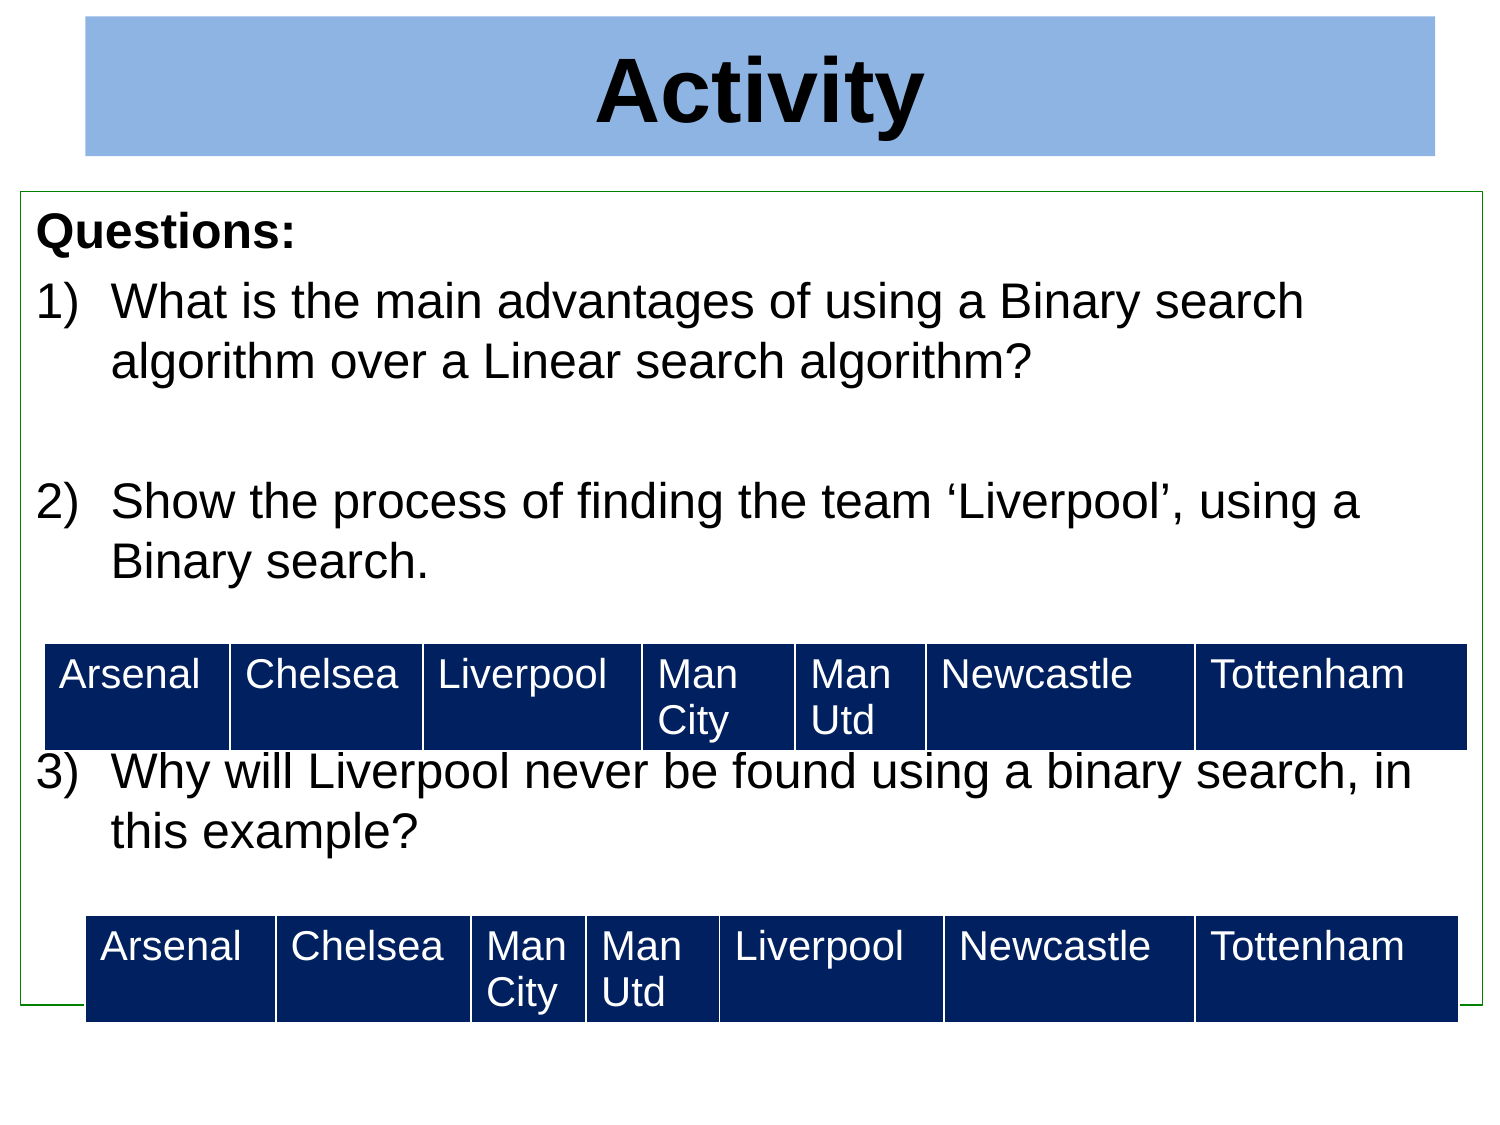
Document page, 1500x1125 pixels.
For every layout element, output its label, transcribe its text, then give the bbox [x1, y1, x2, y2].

list Questions: What is the main advantages of using a Binary search algorithm over a Linear search algorithm? Show the process of finding the team ‘Liverpool’, using a Binary search. Why will Liverpool never be found using a binary search, in this example? [20, 191, 1483, 1006]
table_header Arsenal [45, 644, 229, 750]
table_header Tottenham [1196, 644, 1467, 750]
table_header Chelsea [231, 644, 422, 750]
table_header Chelsea [277, 916, 470, 1022]
table_header Man Utd [796, 644, 925, 750]
title Activity [85, 16, 1436, 157]
table_header Newcastle [945, 916, 1194, 1022]
table_header Arsenal [86, 916, 275, 1022]
table_header Man Utd [587, 916, 719, 1022]
table_header Man City [643, 644, 794, 750]
table_header Newcastle [927, 644, 1194, 750]
table_header Liverpool [720, 916, 943, 1022]
table_header Tottenham [1196, 916, 1458, 1022]
table_header Man City [472, 916, 585, 1022]
table_header Liverpool [424, 644, 641, 750]
